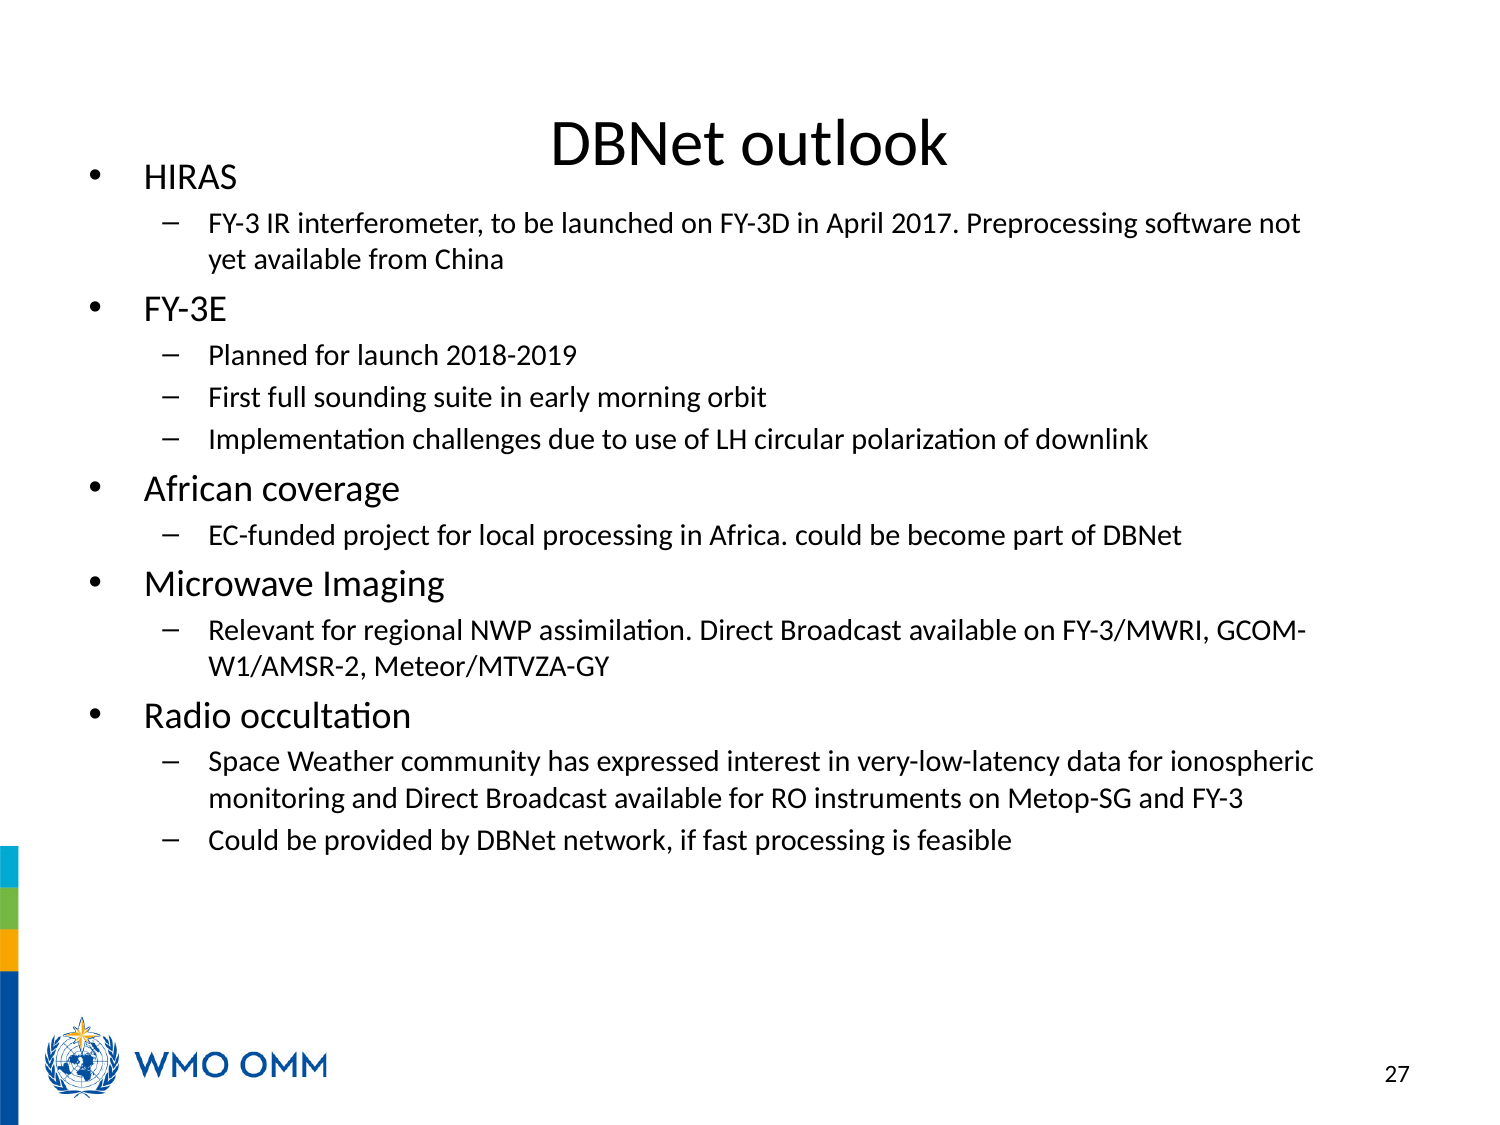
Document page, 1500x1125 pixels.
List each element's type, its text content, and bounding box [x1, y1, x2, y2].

slide_number 27 [1074, 1042, 1425, 1103]
picture [0, 845, 327, 1125]
list HIRAS FY-3 IR interferometer, to be launched on FY-3D in April 2017. Preprocessing software not yet available from China FY-3E Planned for launch 2018-2019 First full sounding suite in early morning orbit Implementation challenges due to use of LH circular polarization of downlink African coverage EC-funded project for local processing in Africa. could be become part of DBNet Microwave Imaging Relevant for regional NWP assimilation. Direct Broadcast available on FY-3/MWRI, GCOM-W1/AMSR-2, Meteor/MTVZA-GY Radio occultation Space Weather community has expressed interest in very-low-latency data for ionospheric monitoring and Direct Broadcast available for RO instruments on Metop-SG and FY-3 Could be provided by DBNet network, if fast processing is feasible [73, 144, 1349, 877]
title DBNet outlook [75, 45, 1425, 233]
